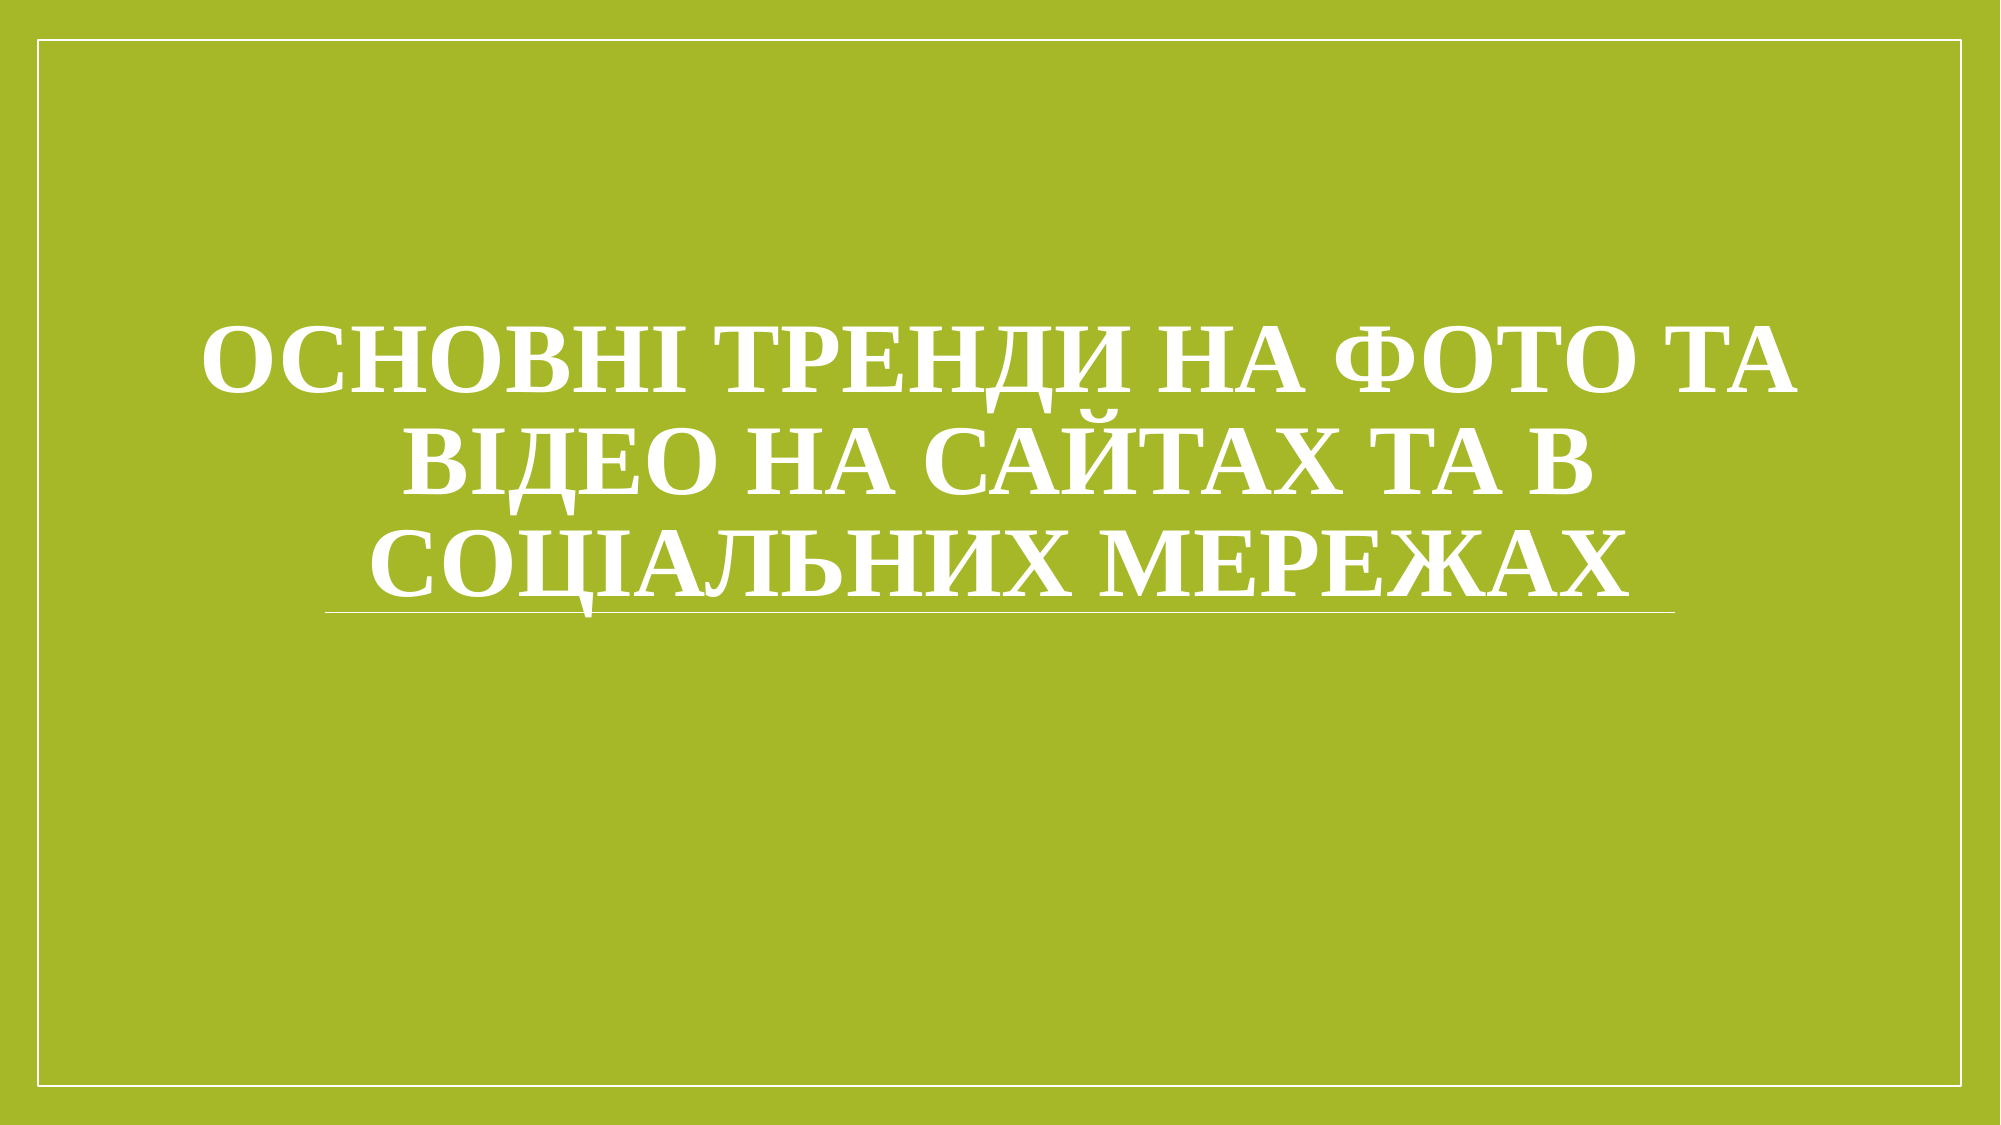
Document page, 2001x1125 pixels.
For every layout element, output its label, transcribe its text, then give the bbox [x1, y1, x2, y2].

title Основні тренди на фото та відео на сайтах та в соціальних мережах [182, 144, 1818, 625]
